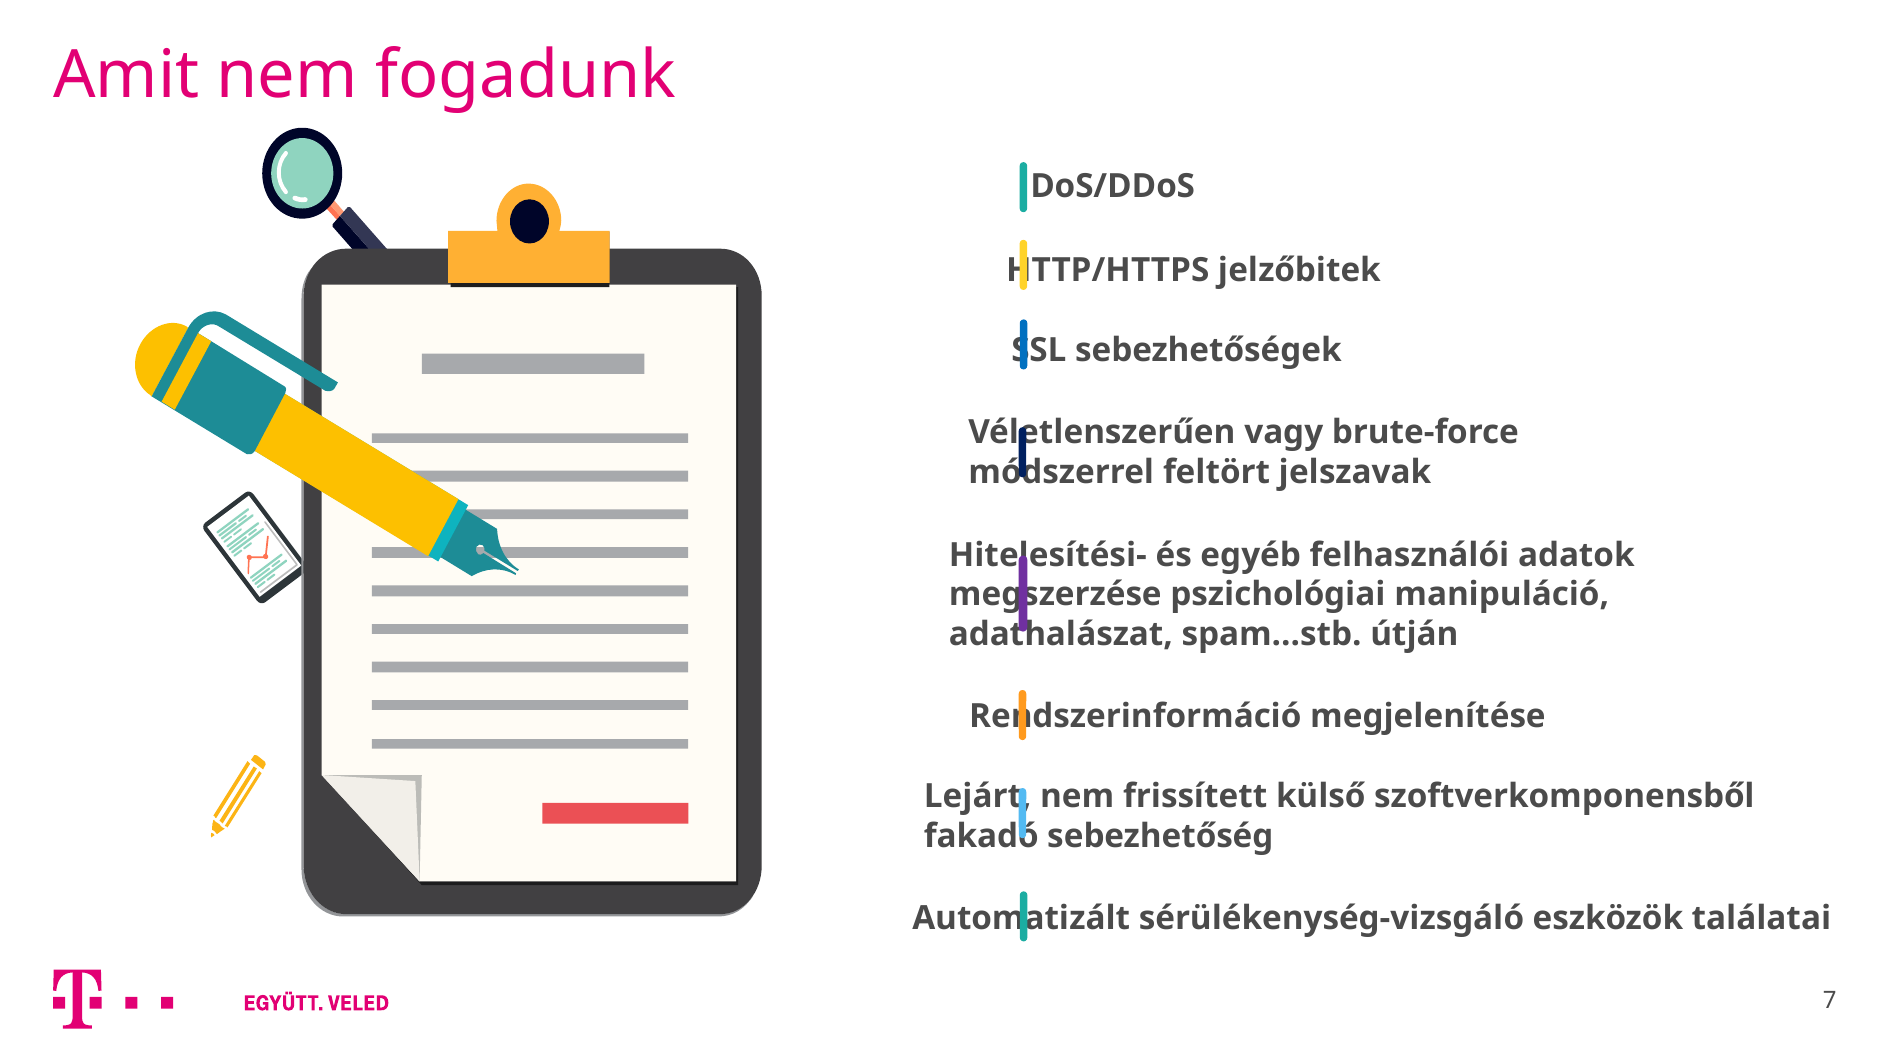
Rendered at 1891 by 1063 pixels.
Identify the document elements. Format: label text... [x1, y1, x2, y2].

text_box Hitelesítési- és egyéb felhasználói adatok megszerzése pszichológiai manipuláció, adathalászat, spam…stb. útján [932, 524, 1662, 661]
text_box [116, 123, 762, 917]
text_box SSL sebezhetőségek [994, 319, 1360, 377]
text_box Automatizált sérülékenység-vizsgáló eszközök találatai [895, 887, 1850, 945]
text_box [1016, 425, 1029, 480]
slide_number 7 [1776, 978, 1837, 1024]
text_box [1017, 237, 1030, 292]
text_box Lejárt, nem frissített külső szoftverkomponensből fakadó sebezhetőség [906, 765, 1782, 863]
title Amit nem fogadunk [52, 39, 1837, 123]
text_box [1017, 889, 1030, 944]
text_box [1016, 687, 1029, 743]
text_box [1017, 160, 1030, 215]
text_box [1017, 317, 1030, 372]
text_box DoS/DDoS [1013, 155, 1213, 213]
text_box [1016, 786, 1029, 841]
text_box HTTP/HTTPS jelzőbitek [989, 239, 1399, 297]
text_box Véletlenszerűen vagy brute-force módszerrel feltört jelszavak [951, 401, 1546, 499]
text_box [1016, 553, 1030, 634]
text_box Rendszerinformáció megjelenítése [952, 685, 1564, 743]
